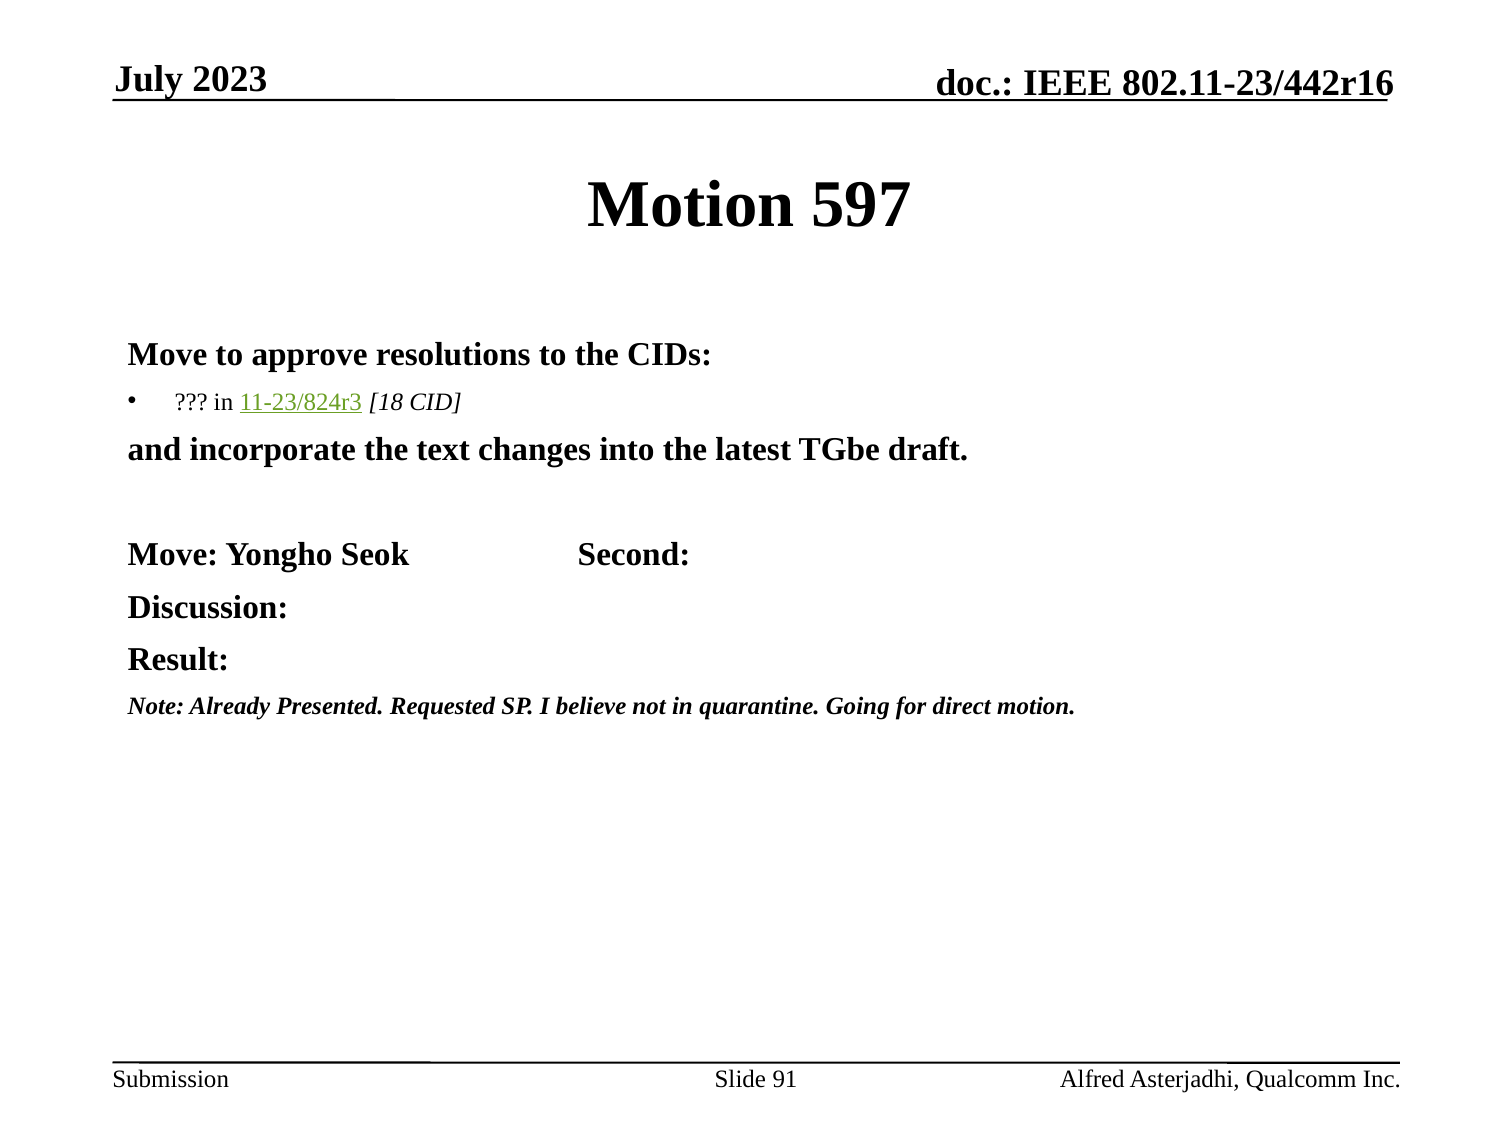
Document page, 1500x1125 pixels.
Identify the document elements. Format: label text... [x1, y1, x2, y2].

slide_number Slide 91 [712, 1061, 800, 1123]
footer Alfred Asterjadhi, Qualcomm Inc. [878, 1061, 1402, 1093]
title Motion 597 [112, 112, 1388, 288]
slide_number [114, 54, 423, 100]
list Move to approve resolutions to the CIDs: ??? in 11-23/824r3 [18 CID] and incorporate the text changes into the latest TGbe draft. Move: Yongho Seok Second: Discussion: Result: Note: Already Presented. Requested SP. I believe not in quarantine. Going for direct motion. [112, 324, 1388, 1063]
